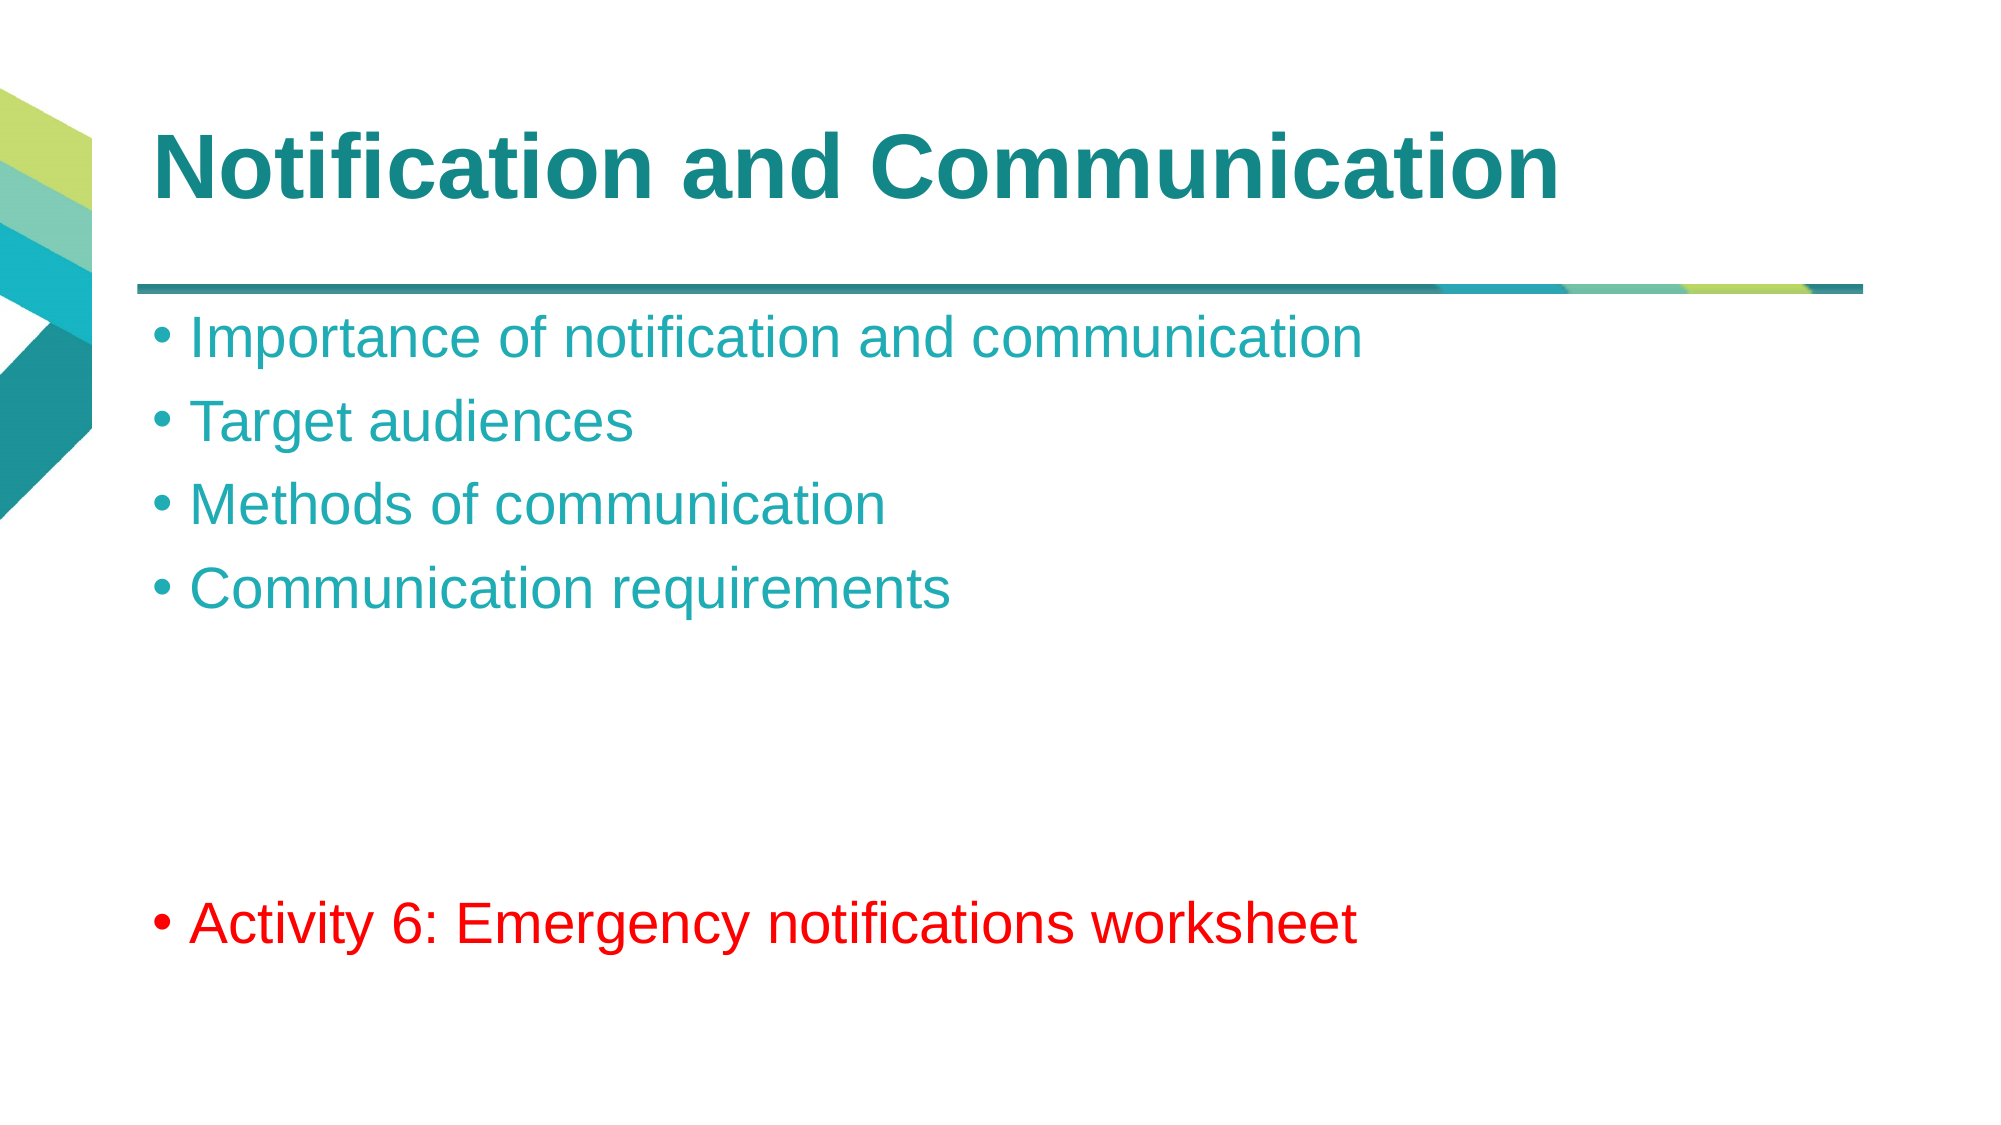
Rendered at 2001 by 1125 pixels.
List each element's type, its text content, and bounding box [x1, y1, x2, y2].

title Notification and Communication [137, 59, 1863, 278]
picture [137, 284, 1864, 294]
picture [0, 70, 92, 529]
list Importance of notification and communication Target audiences Methods of communication Communication requirements Activity 6: Emergency notifications worksheet [137, 299, 1863, 1014]
